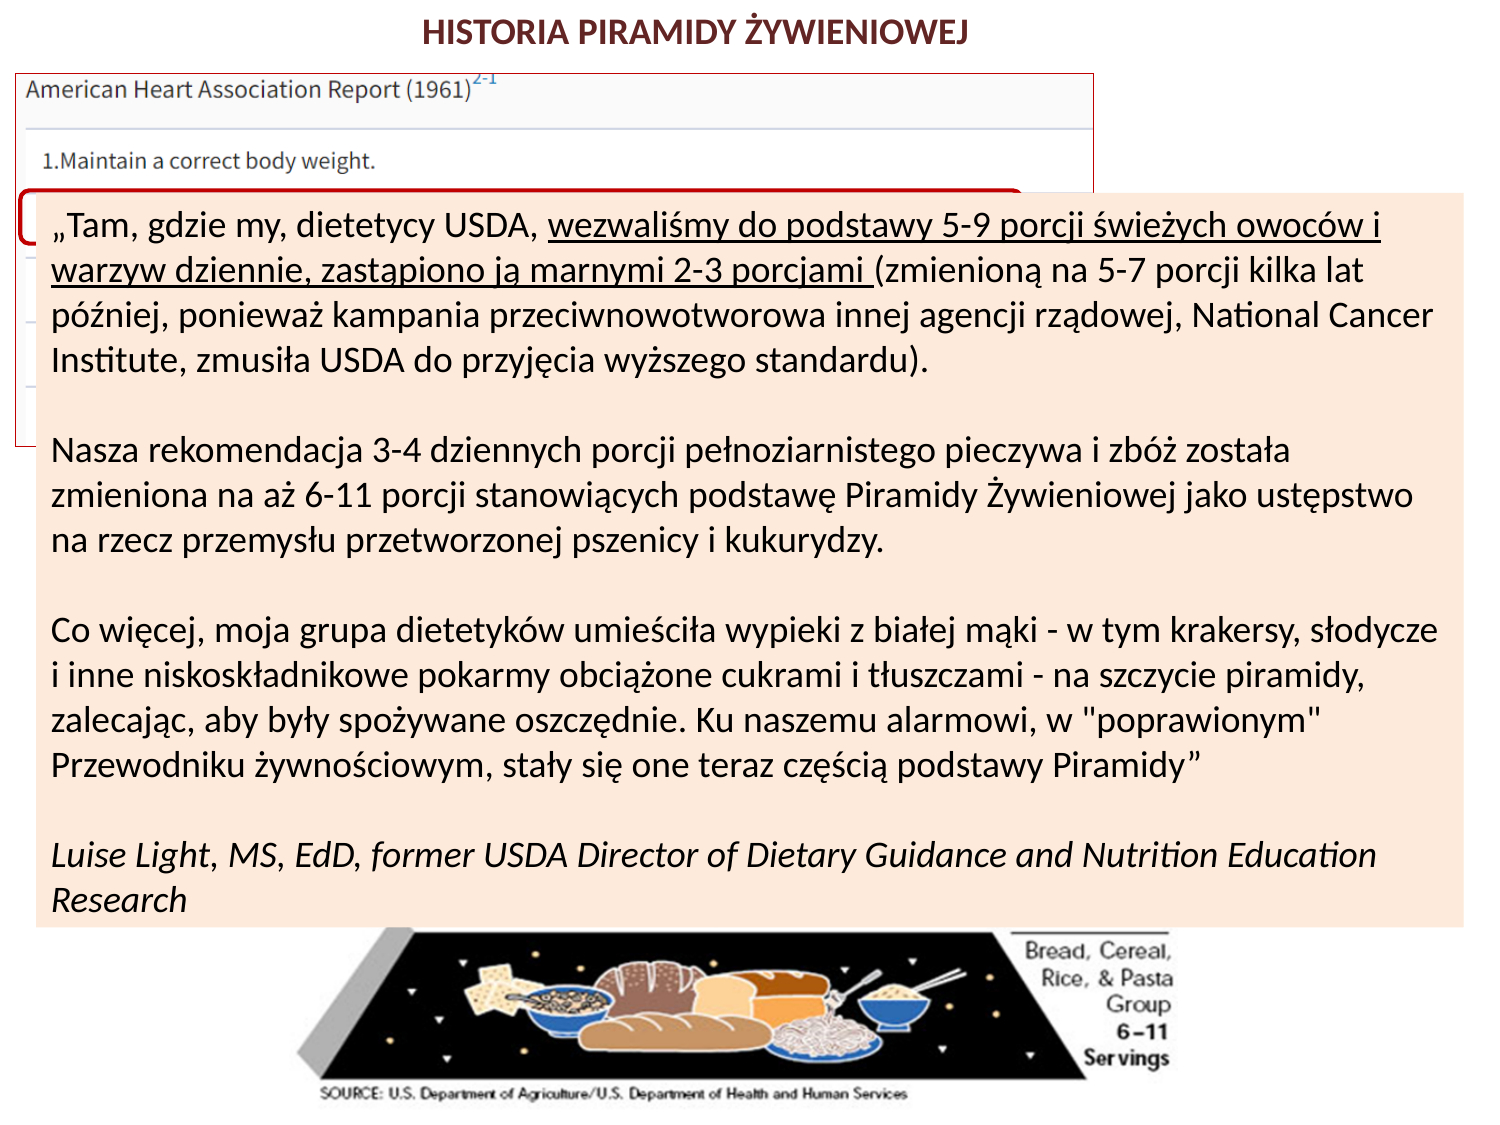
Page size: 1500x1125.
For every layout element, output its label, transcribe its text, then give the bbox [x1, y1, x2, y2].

text_box HISTORIA PIRAMIDY ŻYWIENIOWEJ [407, 0, 1187, 60]
text_box „Tam, gdzie my, dietetycy USDA, wezwaliśmy do podstawy 5-9 porcji świeżych owoców i warzyw dziennie, zastąpiono ją marnymi 2-3 porcjami (zmienioną na 5-7 porcji kilka lat później, ponieważ kampania przeciwnowotworowa innej agencji rządowej, National Cancer Institute, zmusiła USDA do przyjęcia wyższego standardu). Nasza rekomendacja 3-4 dziennych porcji pełnoziarnistego pieczywa i zbóż została zmieniona na aż 6-11 porcji stanowiących podstawę Piramidy Żywieniowej jako ustępstwo na rzecz przemysłu przetworzonej pszenicy i kukurydzy. Co więcej, moja grupa dietetyków umieściła wypieki z białej mąki - w tym krakersy, słodycze i inne niskoskładnikowe pokarmy obciążone cukrami i tłuszczami - na szczycie piramidy, zalecając, aby były spożywane oszczędnie. Ku naszemu alarmowi, w "poprawionym" Przewodniku żywnościowym, stały się one teraz częścią podstawy Piramidy” Luise Light, MS, EdD, former USDA Director of Dietary Guidance and Nutrition Education Research [1099, 192, 1464, 928]
picture [14, 72, 1179, 1114]
text_box „Tam, gdzie my, dietetycy USDA, wezwaliśmy do podstawy 5-9 porcji świeżych owoców i warzyw dziennie, zastąpiono ją marnymi 2-3 porcjami (zmienioną na 5-7 porcji kilka lat później, ponieważ kampania przeciwnowotworowa innej agencji rządowej, National Cancer Institute, zmusiła USDA do przyjęcia wyższego standardu). Nasza rekomendacja 3-4 dziennych porcji pełnoziarnistego pieczywa i zbóż została zmieniona na aż 6-11 porcji stanowiących podstawę Piramidy Żywieniowej jako ustępstwo na rzecz przemysłu przetworzonej pszenicy i kukurydzy. Co więcej, moja grupa dietetyków umieściła wypieki z białej mąki - w tym krakersy, słodycze i inne niskoskładnikowe pokarmy obciążone cukrami i tłuszczami - na szczycie piramidy, zalecając, aby były spożywane oszczędnie. Ku naszemu alarmowi, w "poprawionym" Przewodniku żywnościowym, stały się one teraz częścią podstawy Piramidy” Luise Light, MS, EdD, former USDA Director of Dietary Guidance and Nutrition Education Research [36, 456, 283, 928]
